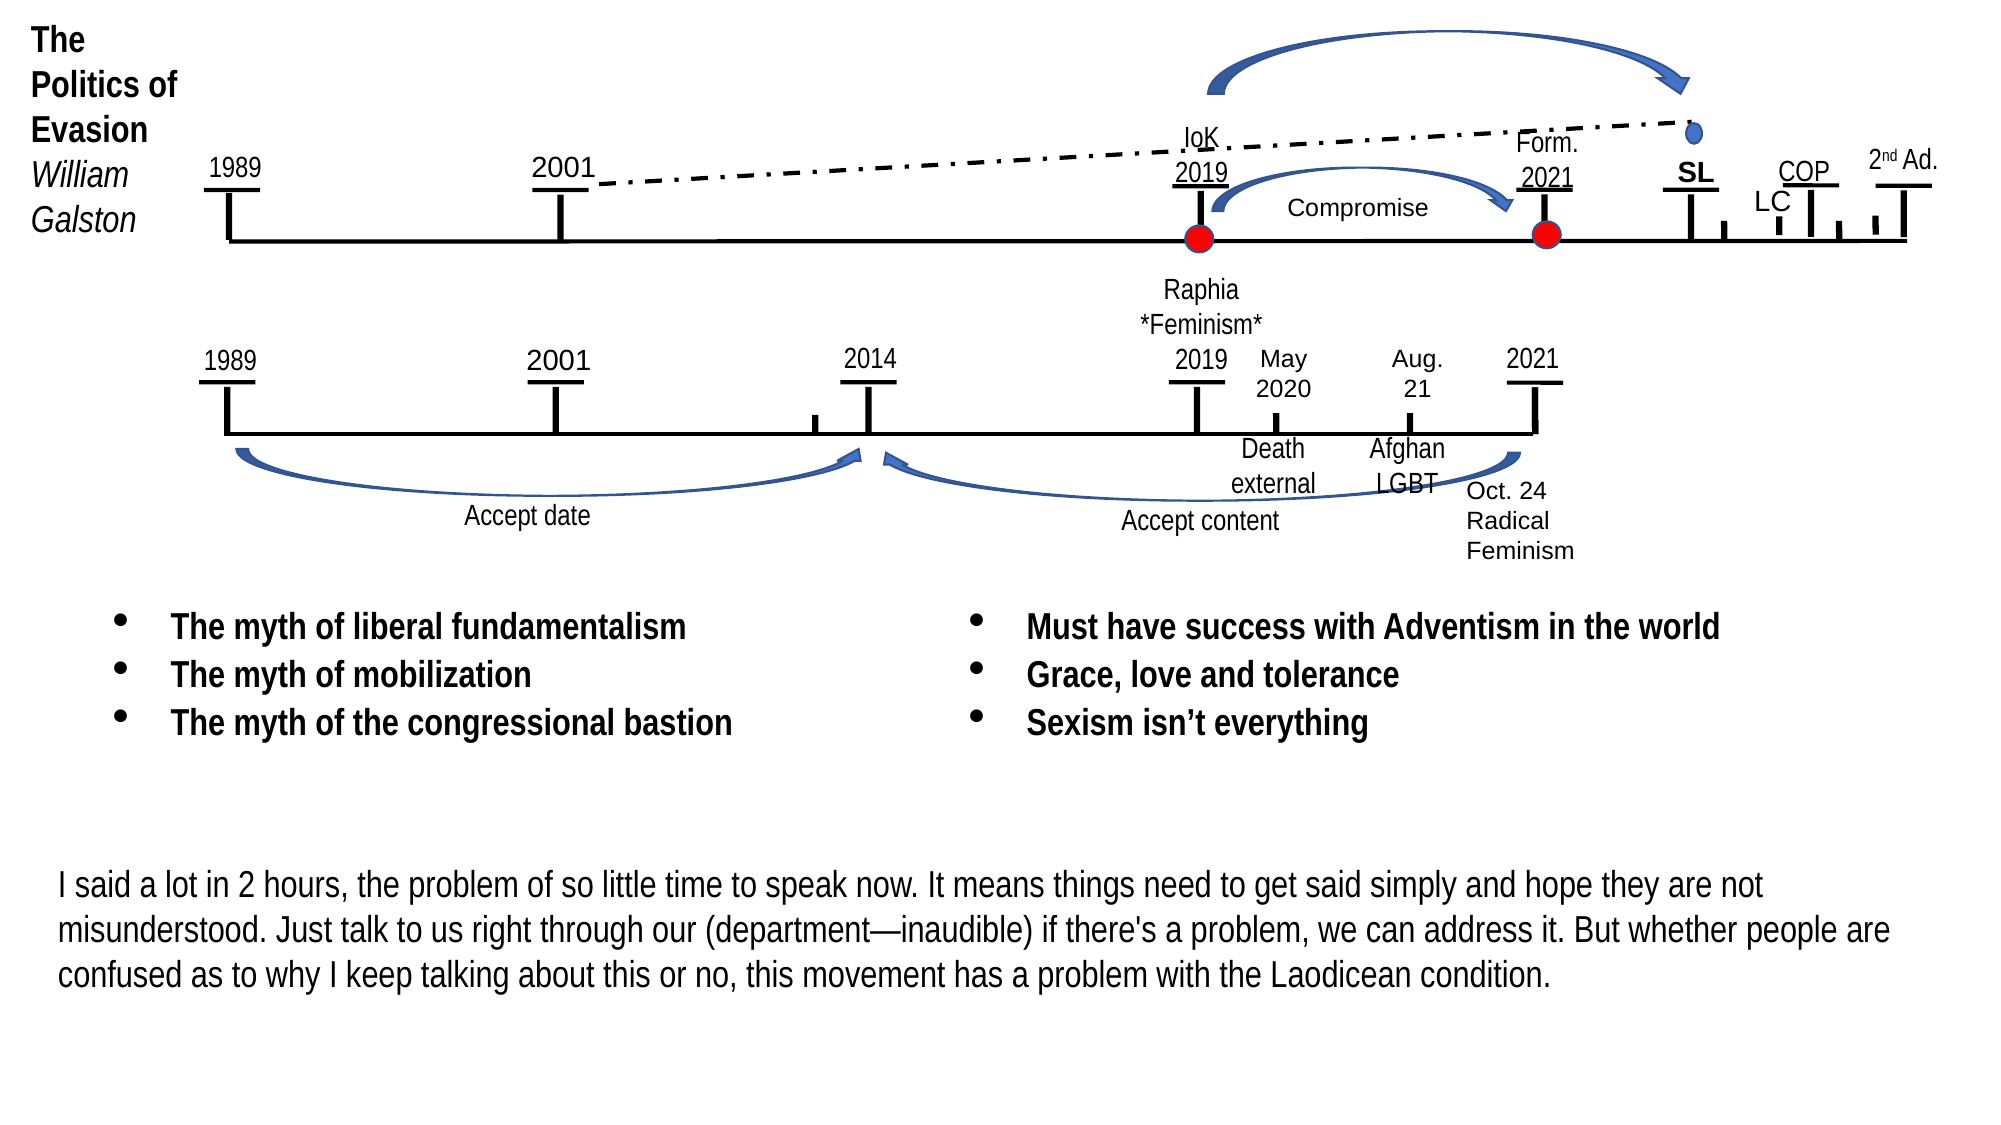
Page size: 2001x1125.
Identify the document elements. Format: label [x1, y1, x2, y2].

text_box [16, 7, 306, 248]
text_box [1158, 112, 1242, 157]
text_box [224, 117, 1975, 583]
text_box [1206, 30, 1691, 96]
text_box [493, 142, 641, 191]
text_box [955, 591, 1850, 751]
text_box [488, 335, 630, 383]
text_box [1373, 336, 1462, 412]
text_box [1682, 121, 1704, 145]
text_box [235, 447, 862, 549]
text_box [820, 333, 920, 380]
text_box [99, 591, 791, 751]
text_box [1492, 333, 1574, 378]
text_box [159, 335, 301, 383]
text_box [43, 852, 1975, 1003]
